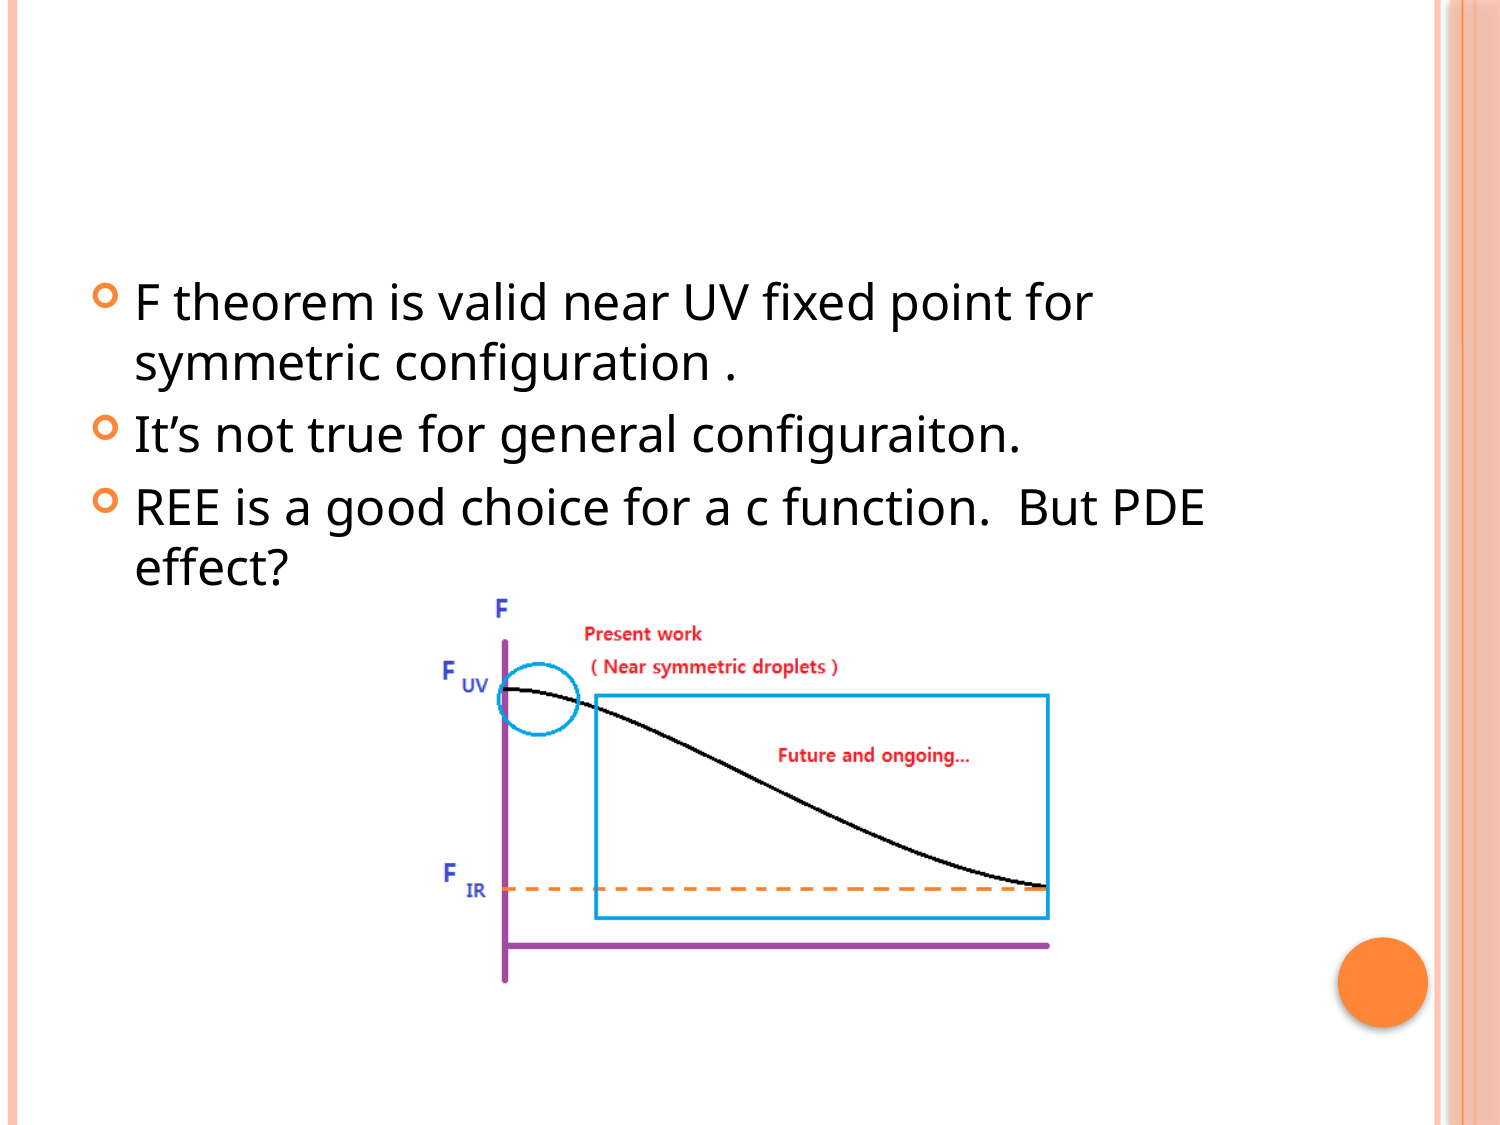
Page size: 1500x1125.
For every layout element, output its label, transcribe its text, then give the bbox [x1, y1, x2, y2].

list F theorem is valid near UV fixed point for symmetric configuration . It’s not true for general configuraiton. REE is a good choice for a c function. But PDE effect? [75, 262, 1300, 1062]
picture [421, 585, 1079, 997]
